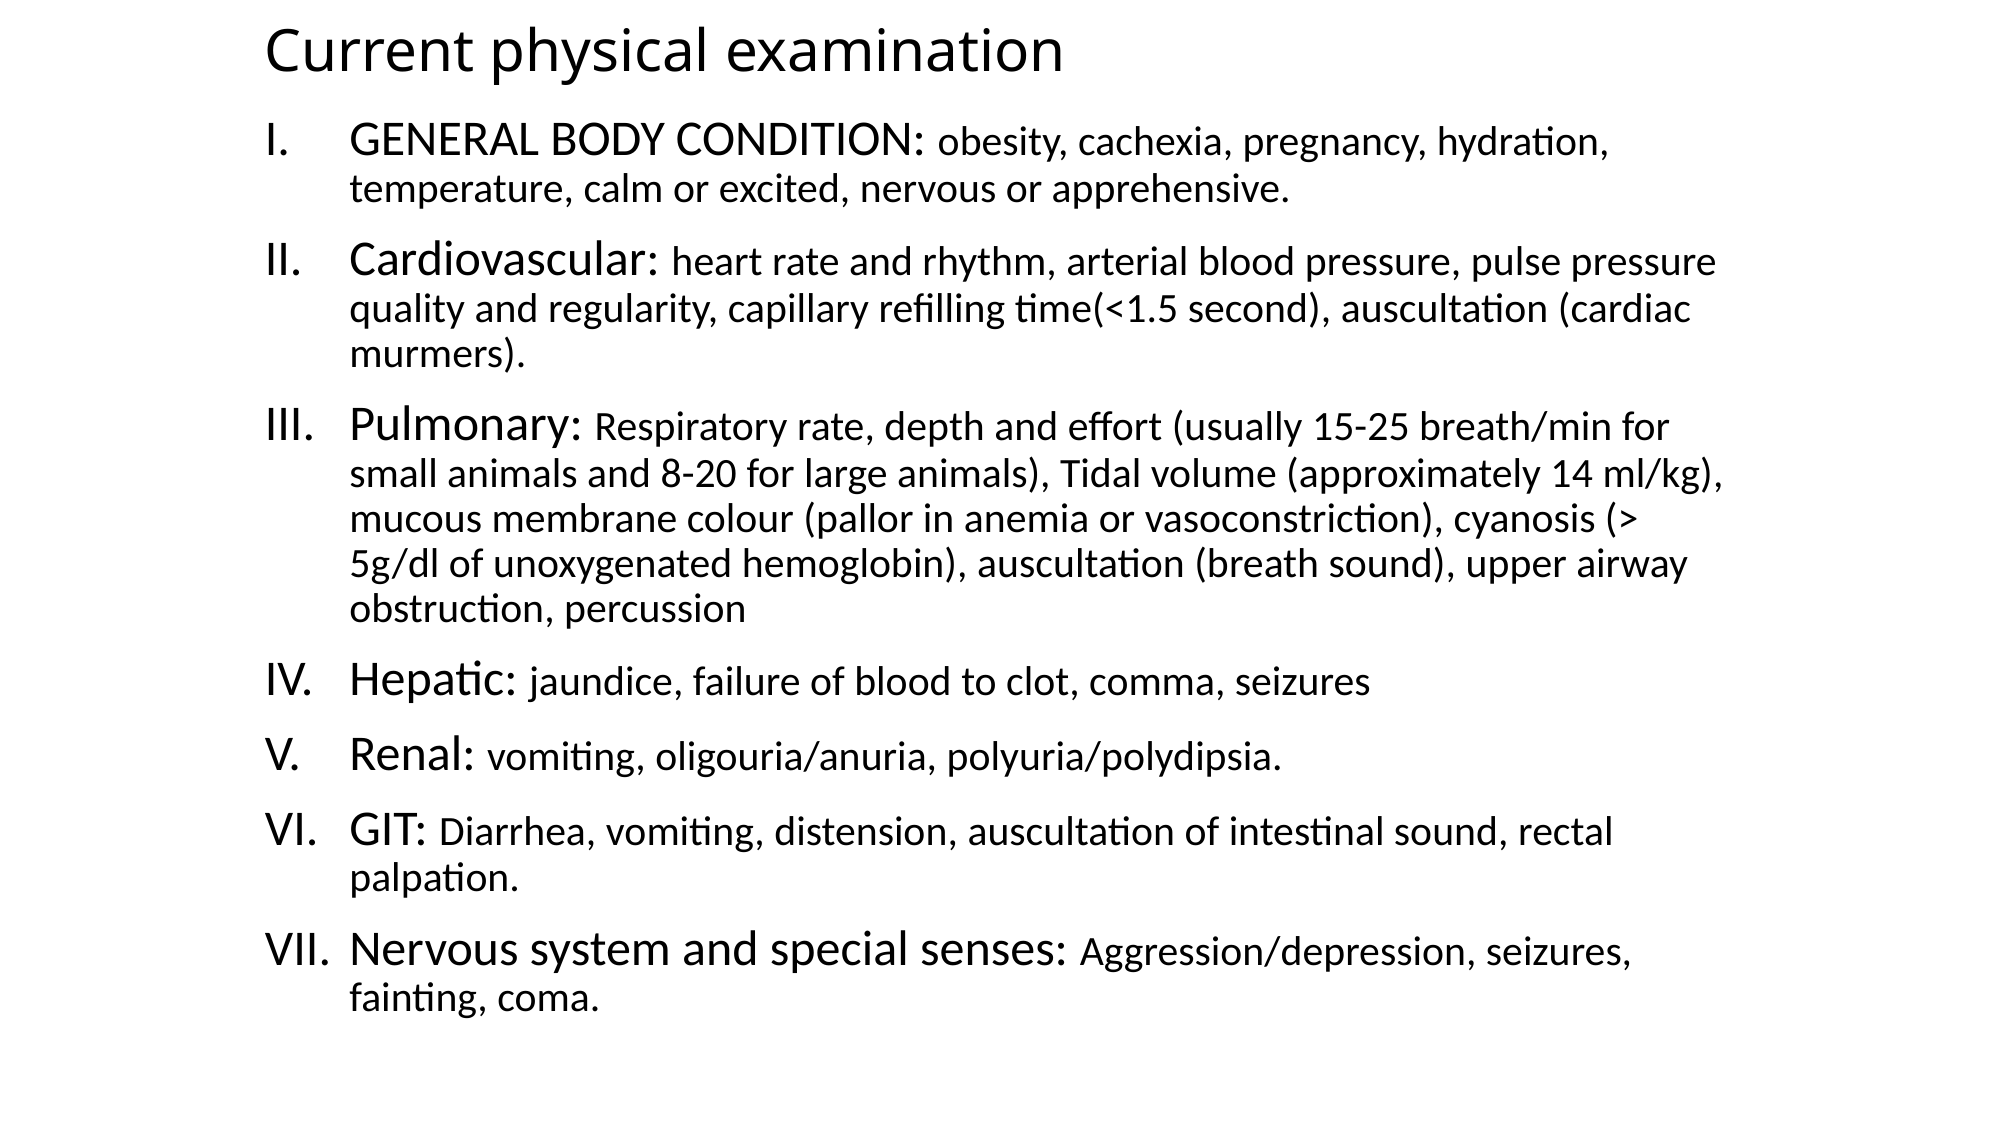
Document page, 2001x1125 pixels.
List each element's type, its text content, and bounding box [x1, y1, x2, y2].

title Current physical examination [249, 0, 1750, 104]
list GENERAL BODY CONDITION: obesity, cachexia, pregnancy, hydration, temperature, calm or excited, nervous or apprehensive. Cardiovascular: heart rate and rhythm, arterial blood pressure, pulse pressure quality and regularity, capillary refilling time(<1.5 second), auscultation (cardiac murmers). Pulmonary: Respiratory rate, depth and effort (usually 15-25 breath/min for small animals and 8-20 for large animals), Tidal volume (approximately 14 ml/kg), mucous membrane colour (pallor in anemia or vasoconstriction), cyanosis (> 5g/dl of unoxygenated hemoglobin), auscultation (breath sound), upper airway obstruction, percussion Hepatic: jaundice, failure of blood to clot, comma, seizures Renal: vomiting, oligouria/anuria, polyuria/polydipsia. GIT: Diarrhea, vomiting, distension, auscultation of intestinal sound, rectal palpation. Nervous system and special senses: Aggression/depression, seizures, fainting, coma. [249, 104, 1750, 1125]
